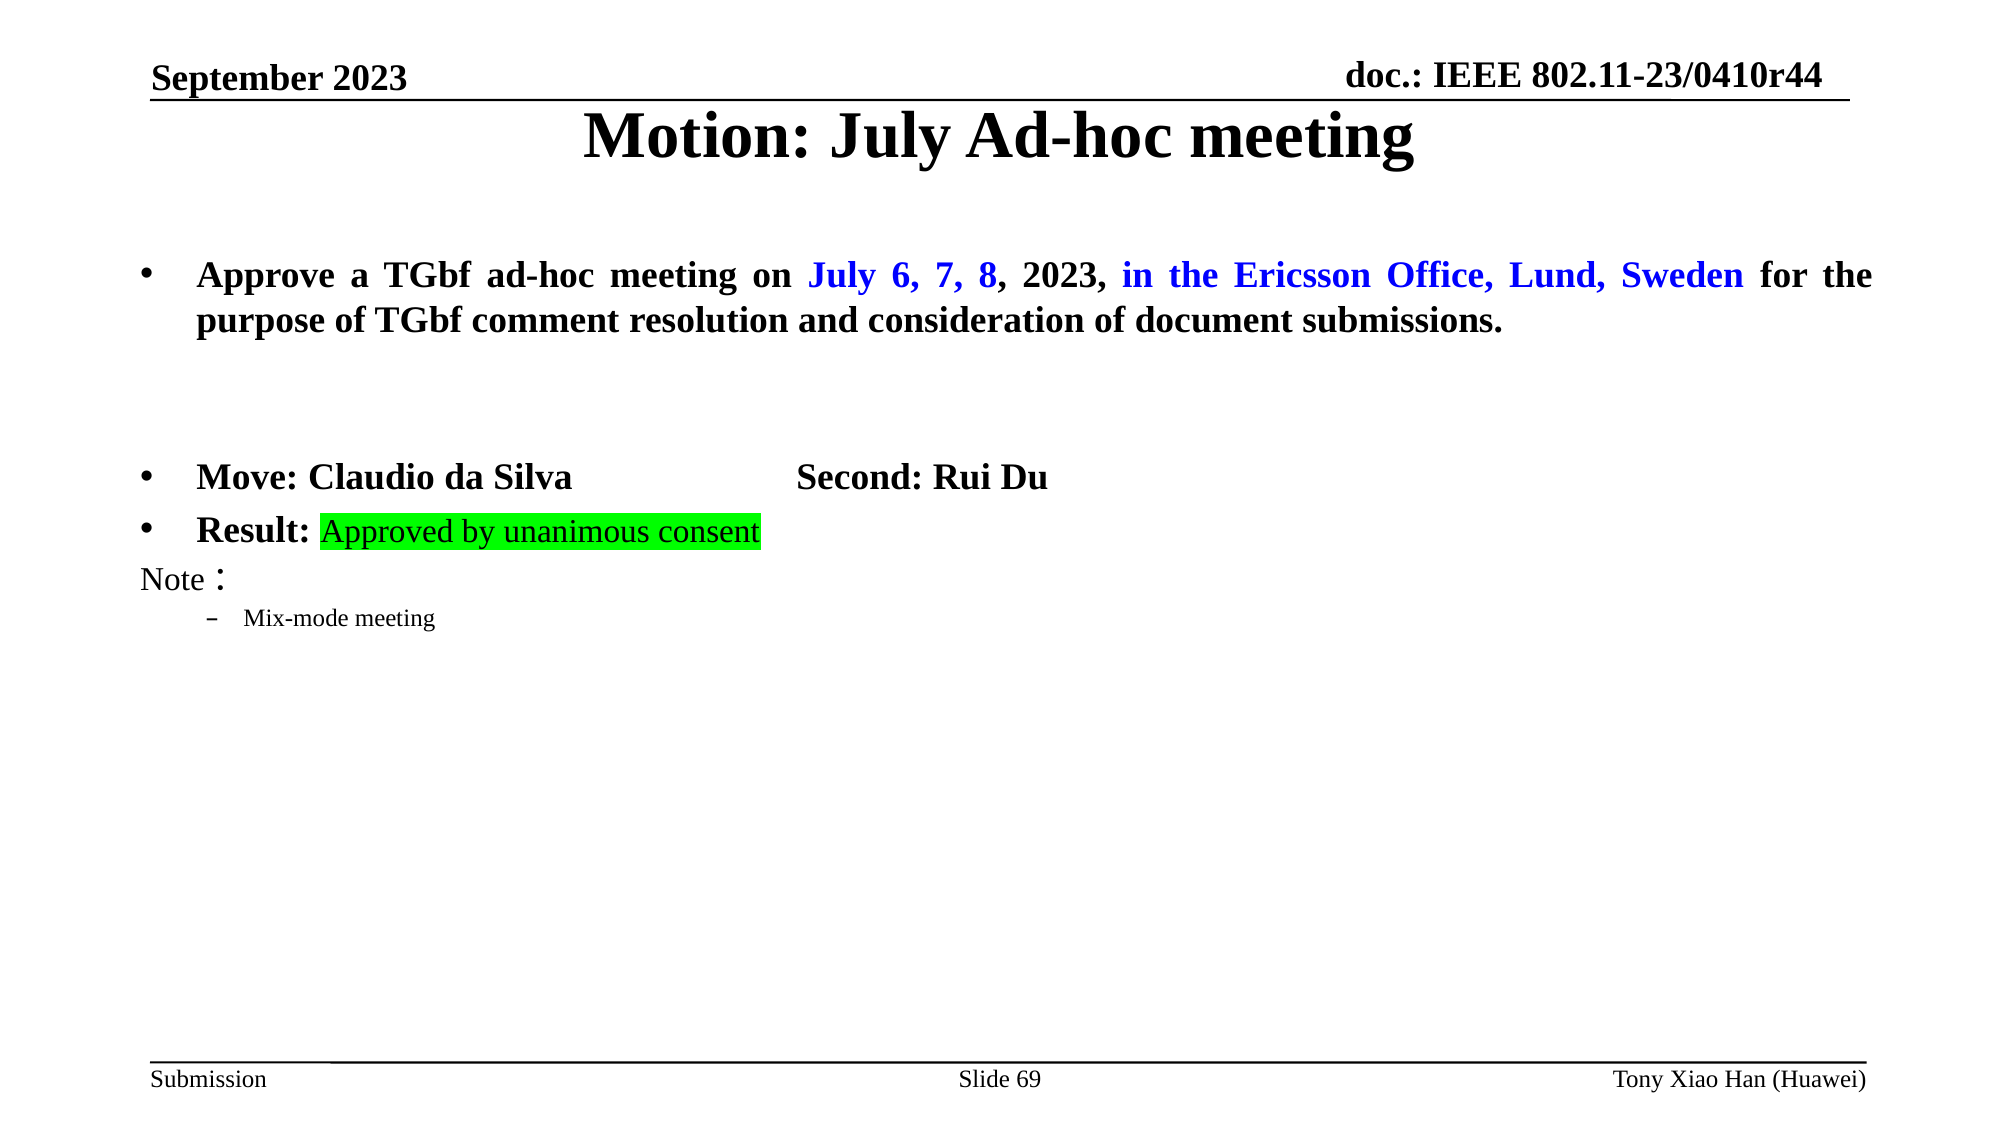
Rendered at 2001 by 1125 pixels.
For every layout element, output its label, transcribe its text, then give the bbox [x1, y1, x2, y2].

text_box Approve a TGbf ad-hoc meeting on July 6, 7, 8, 2023, in the Ericsson Office, Lund, Sweden for the purpose of TGbf comment resolution and consideration of document submissions. Move: Claudio da Silva Second: Rui Du Result: Approved by unanimous consent Note： Mix-mode meeting [125, 212, 1888, 1013]
text_box Motion: July Ad-hoc meeting [362, 87, 1638, 175]
